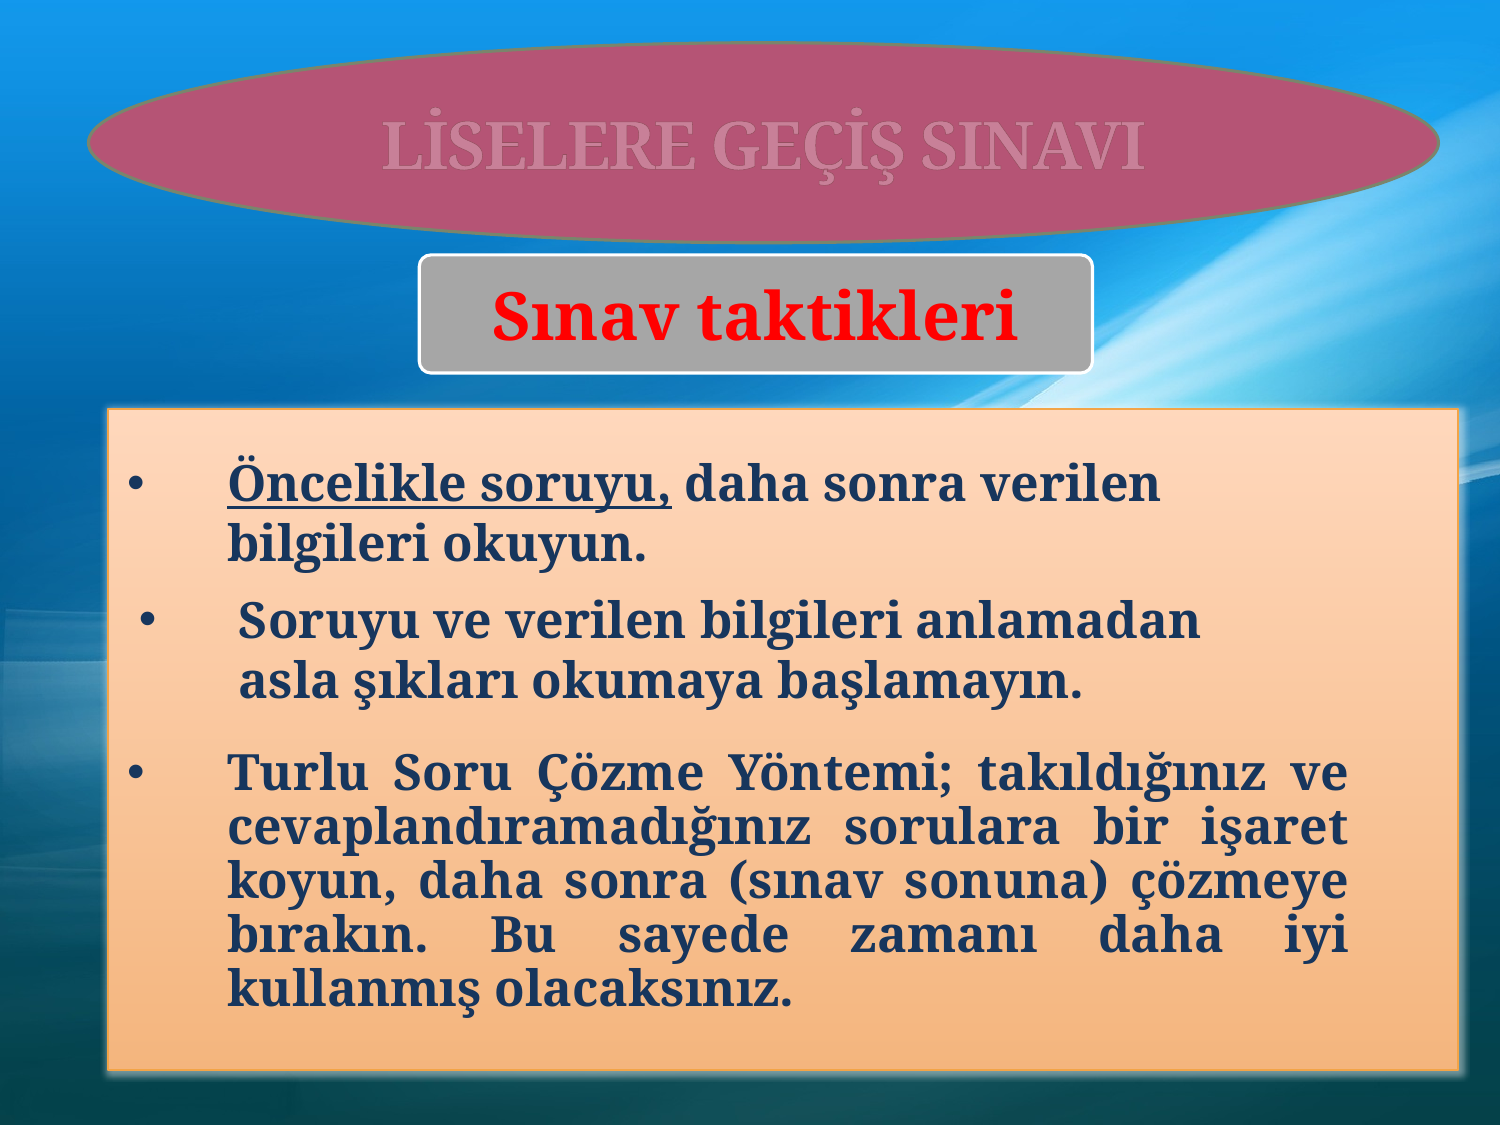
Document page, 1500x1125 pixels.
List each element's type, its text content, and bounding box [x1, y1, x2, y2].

picture [0, 0, 1500, 1125]
text_box Turlu Soru Çözme Yöntemi; takıldığınız ve cevaplandıramadığınız sorulara bir işaret koyun, daha sonra (sınav sonuna) çözmeye bırakın. Bu sayede zamanı daha iyi kullanmış olacaksınız. [112, 739, 1365, 1028]
text_box Soruyu ve verilen bilgileri anlamadan asla şıkları okumaya başlamayın. [123, 580, 1329, 717]
text_box [107, 408, 1459, 1071]
text_box LİSELERE GEÇİŞ SINAVI [86, 41, 1441, 245]
text_box Sınav taktikleri [417, 253, 1095, 375]
text_box Öncelikle soruyu, daha sonra verilen bilgileri okuyun. [112, 444, 1247, 581]
